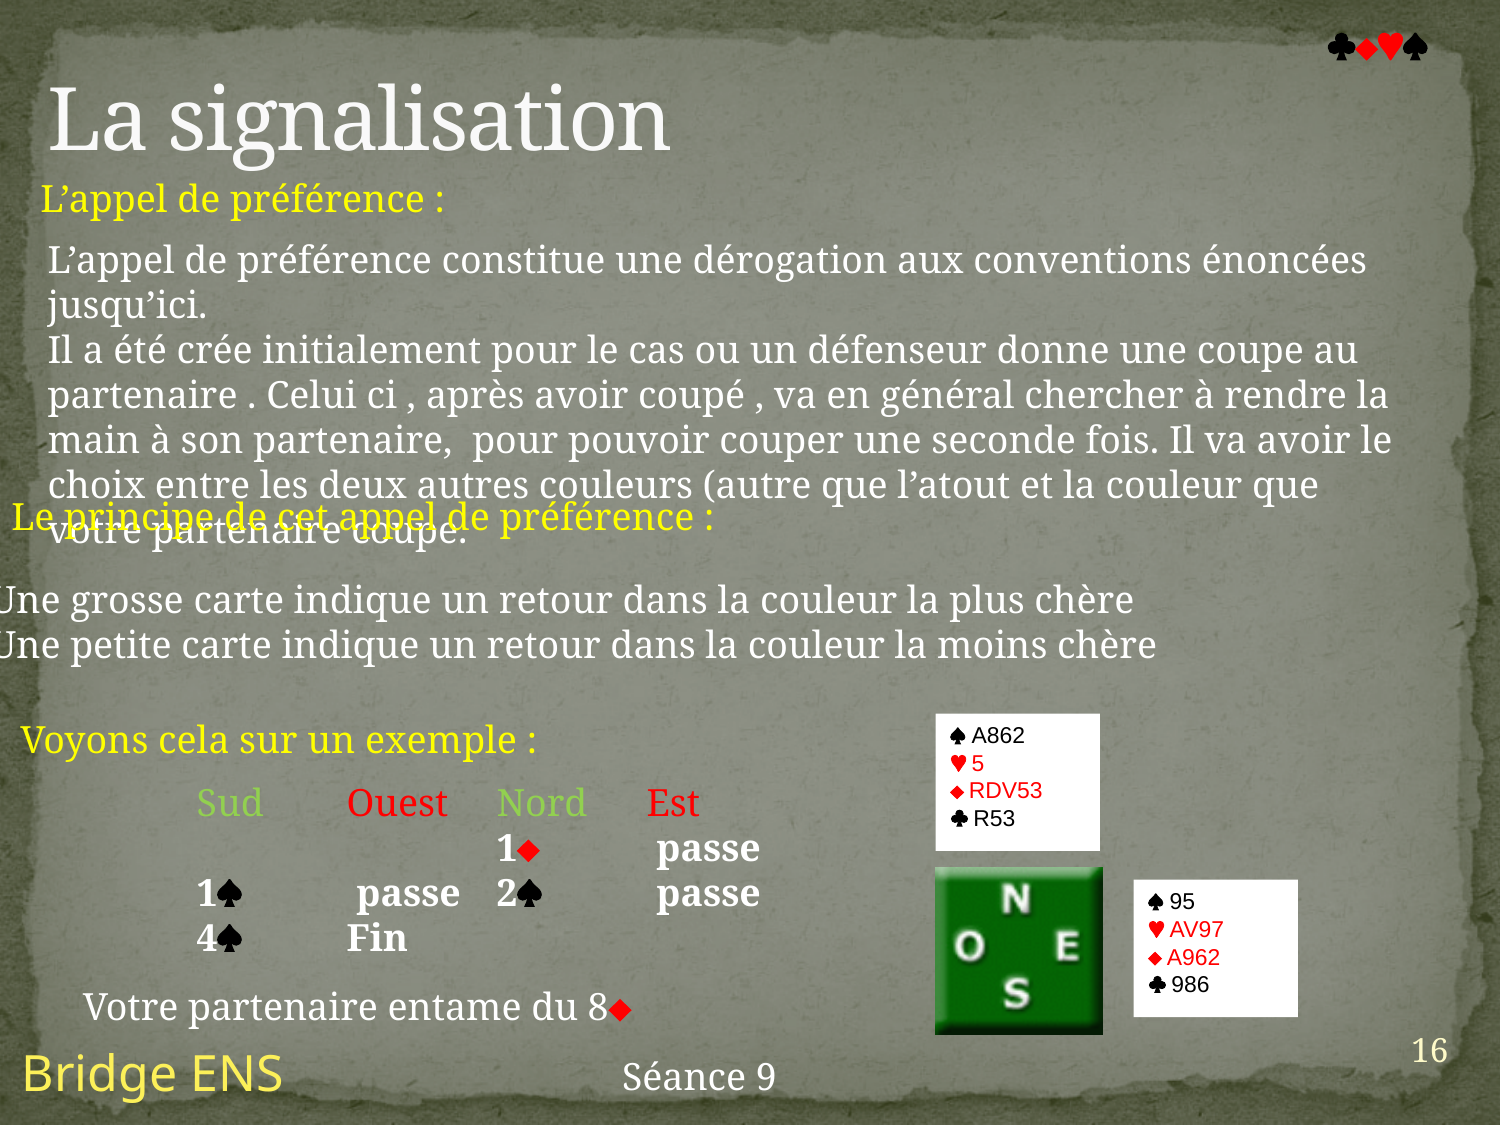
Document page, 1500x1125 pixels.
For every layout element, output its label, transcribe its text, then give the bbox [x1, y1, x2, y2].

text_box Une grosse carte indique un retour dans la couleur la plus chère Une petite carte indique un retour dans la couleur la moins chère [0, 569, 1174, 674]
text_box  95  AV97  A962  986 [1133, 879, 1298, 1018]
text_box Bridge ENS [6, 1034, 299, 1109]
text_box  A862  5  RDV53  R53 [935, 713, 1100, 851]
text_box Votre partenaire entame du 8 [68, 975, 646, 1036]
text_box Le principe de cet appel de préférence : [0, 485, 731, 546]
text_box Sud Ouest Nord Est 1 passe 1 passe 2 passe 4 Fin [181, 771, 806, 967]
slide_number 16 [1379, 1014, 1480, 1089]
text_box La signalisation [33, 0, 1480, 176]
picture [935, 867, 1103, 1035]
text_box L’appel de préférence : [25, 167, 461, 228]
text_box L’appel de préférence constitue une dérogation aux conventions énoncées jusqu’ici. Il a été crée initialement pour le cas ou un défenseur donne une coupe au partenaire . Celui ci , après avoir coupé , va en général chercher à rendre la main à son partenaire, pour pouvoir couper une seconde fois. Il va avoir le choix entre les deux autres couleurs (autre que l’atout et la couleur que votre partenaire coupe. [33, 228, 1432, 559]
text_box Voyons cela sur un exemple : [5, 708, 553, 769]
text_box Séance 9 [607, 1045, 792, 1106]
